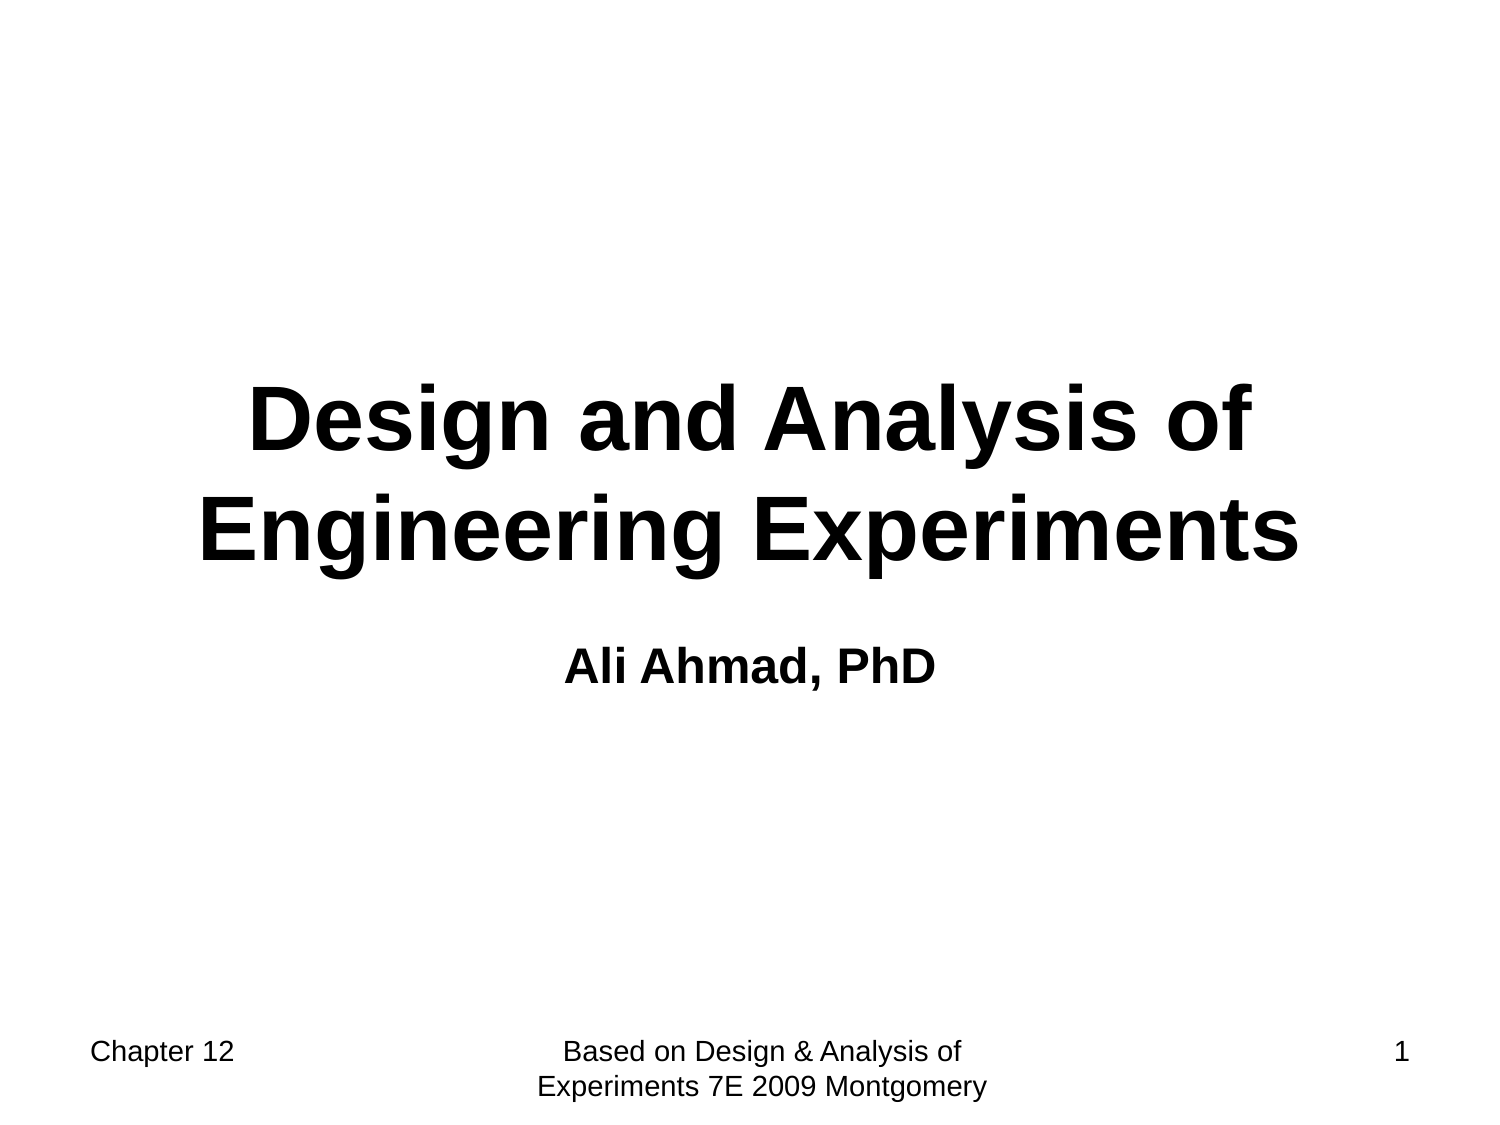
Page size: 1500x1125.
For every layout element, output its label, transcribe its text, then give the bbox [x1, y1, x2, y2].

footer Based on Design & Analysis of Experiments 7E 2009 Montgomery [512, 1024, 1013, 1103]
subtitle Ali Ahmad, PhD [224, 637, 1276, 926]
slide_number Chapter 12 [74, 1024, 426, 1103]
slide_number 1 [1074, 1024, 1426, 1103]
title Design and Analysis of Engineering Experiments [112, 374, 1388, 563]
